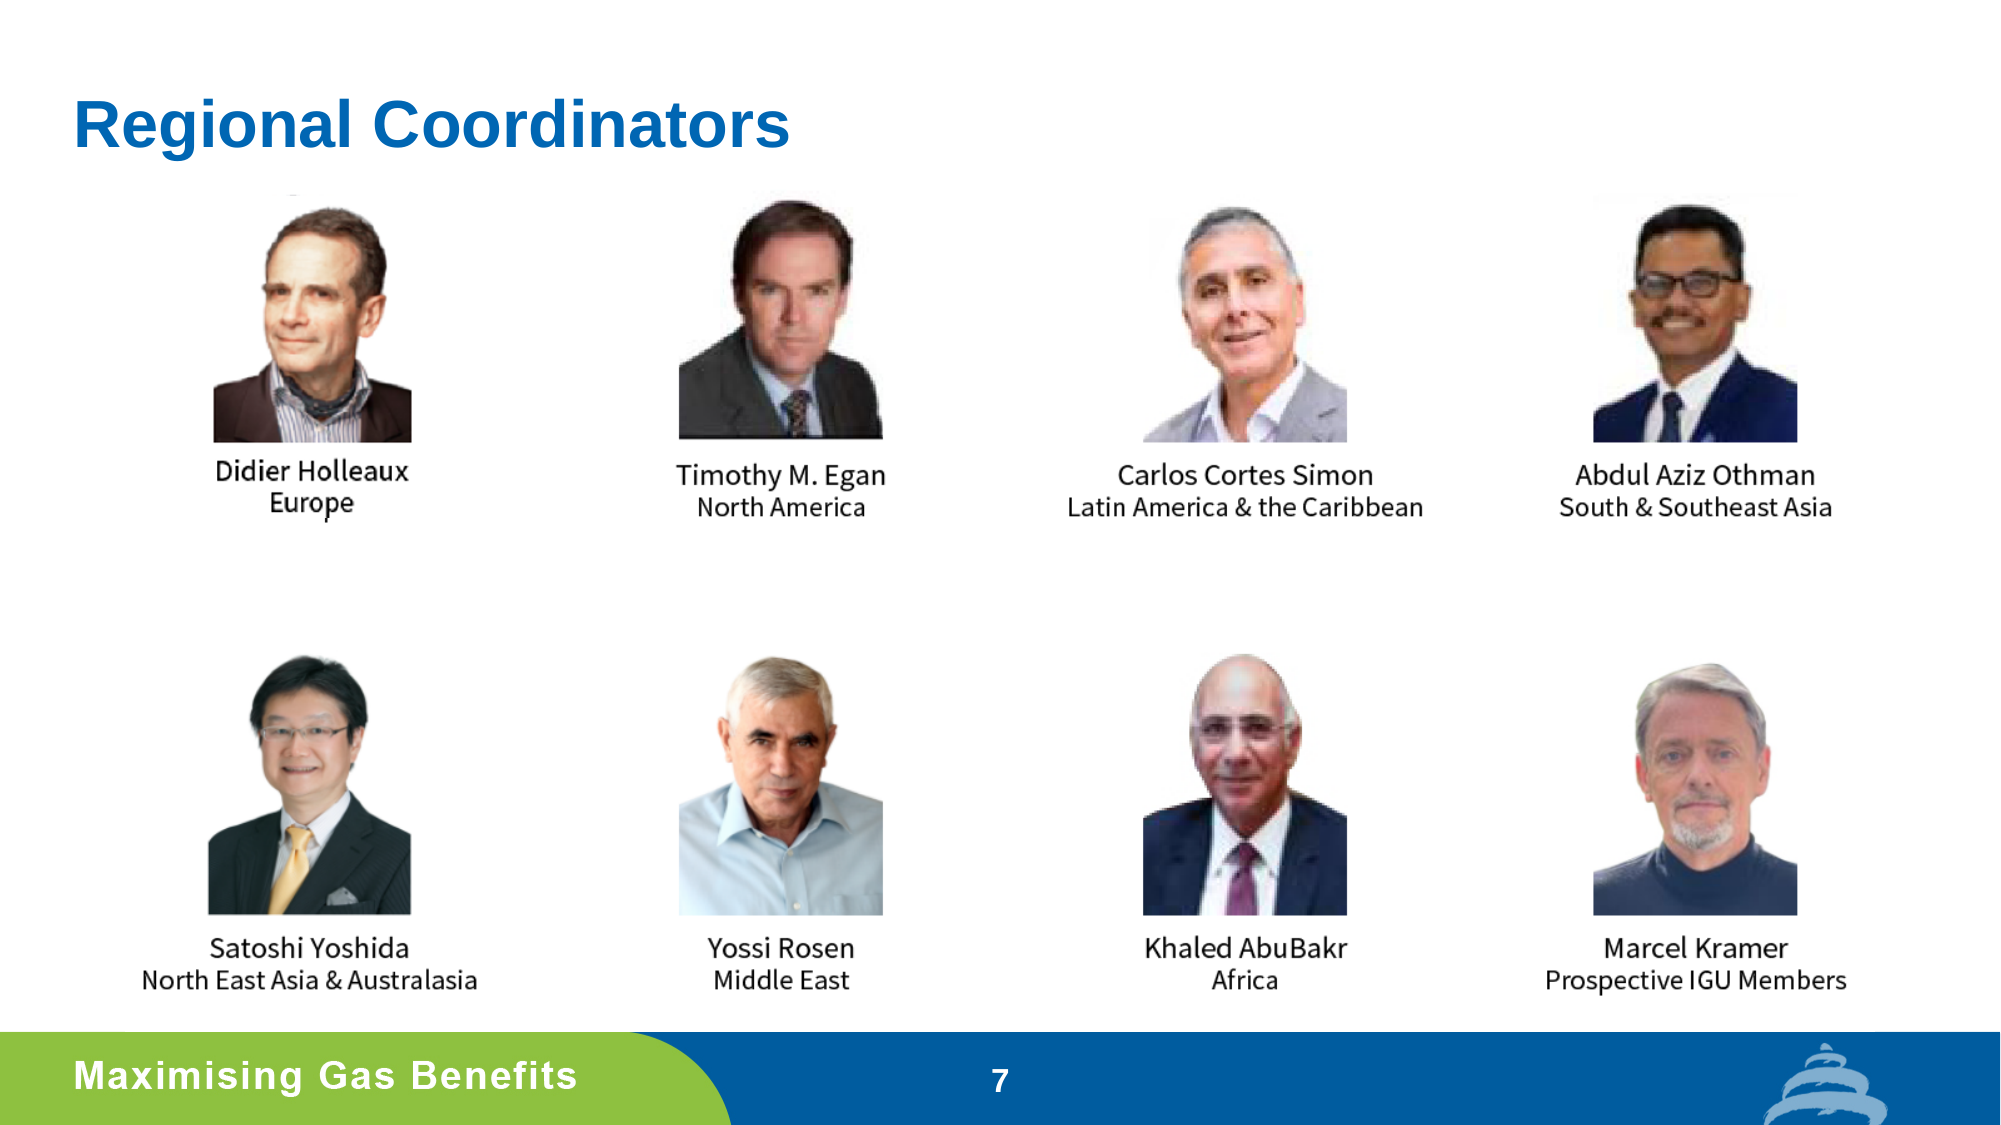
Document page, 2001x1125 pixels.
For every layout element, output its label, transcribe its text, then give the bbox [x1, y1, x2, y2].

picture [0, 0, 2001, 1125]
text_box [125, 166, 1875, 1032]
title Regional Coordinators [58, 63, 1943, 179]
slide_number 7 [822, 1052, 1179, 1104]
